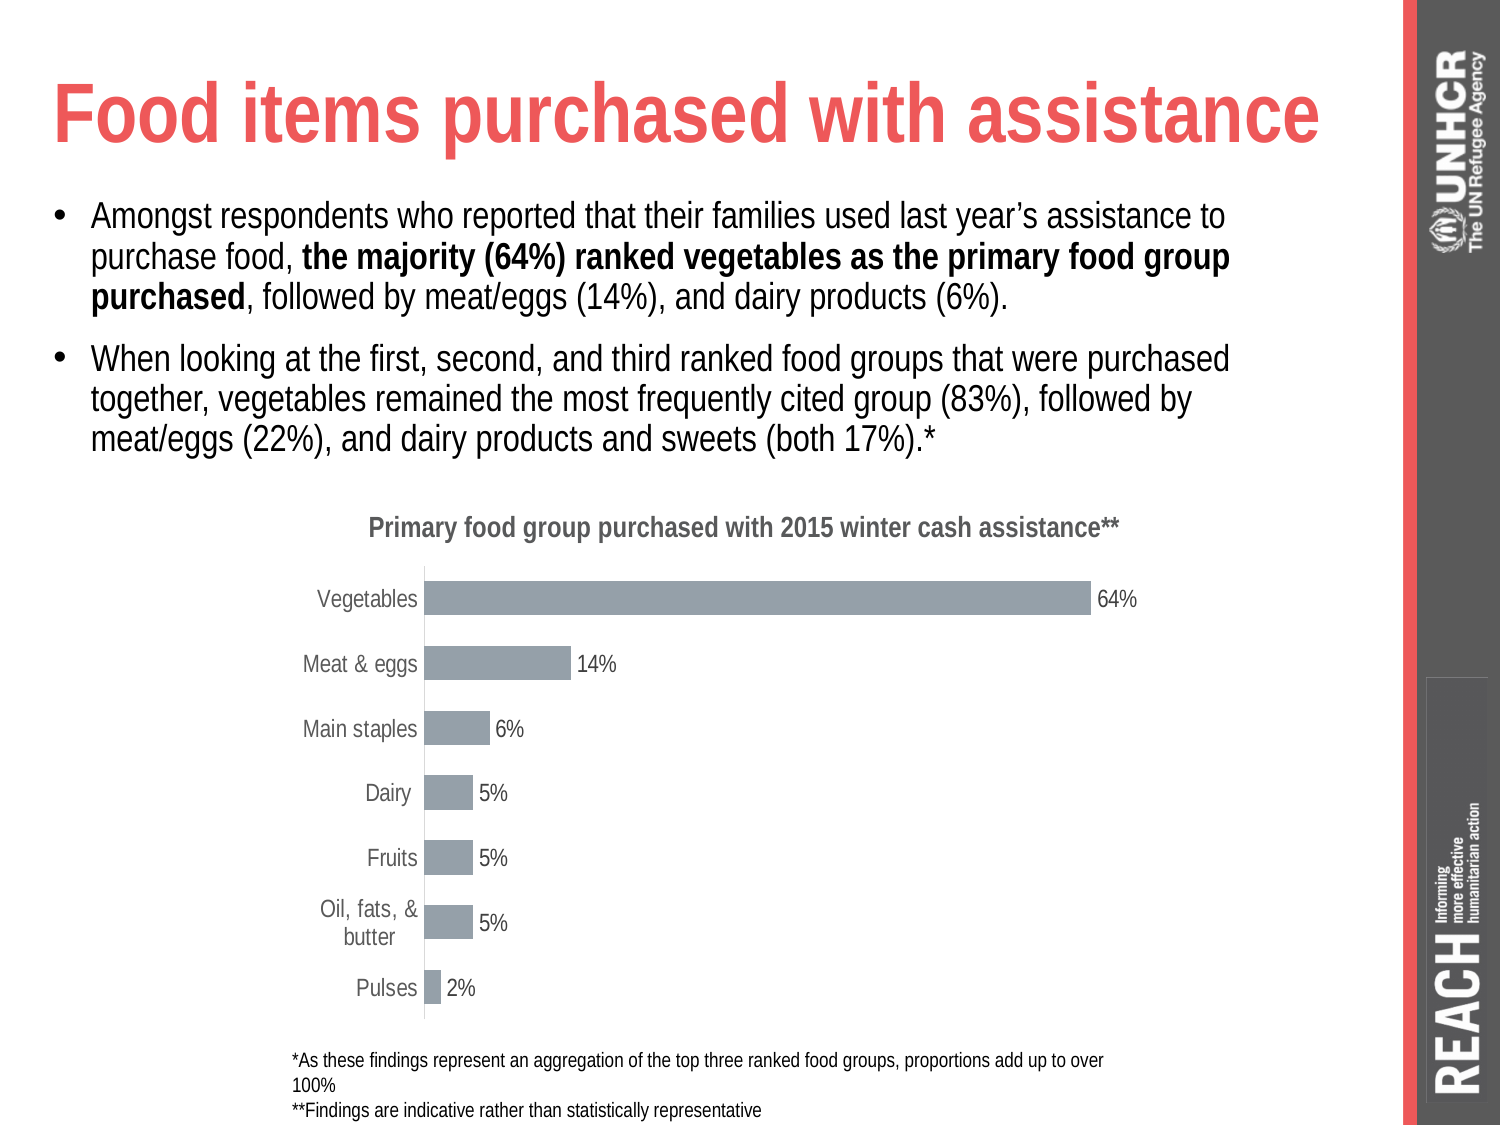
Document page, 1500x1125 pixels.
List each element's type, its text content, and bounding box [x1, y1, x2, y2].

text_box Primary food group purchased with 2015 winter cash assistance** [353, 495, 1143, 551]
list Amongst respondents who reported that their families used last year’s assistance to purchase food, the majority (64%) ranked vegetables as the primary food group purchased, followed by meat/eggs (14%), and dairy products (6%). When looking at the first, second, and third ranked food groups that were purchased together, vegetables remained the most frequently cited group (83%), followed by meat/eggs (22%), and dairy products and sweets (both 17%).* [38, 188, 1343, 1062]
title Food items purchased with assistance [38, 59, 1343, 171]
picture [1427, 678, 1488, 1103]
chart [285, 556, 1171, 1029]
picture [1355, 51, 1500, 252]
text_box *As these findings represent an aggregation of the top three ranked food groups, proportions add up to over 100% **Findings are indicative rather than statistically representative [277, 1039, 1168, 1125]
